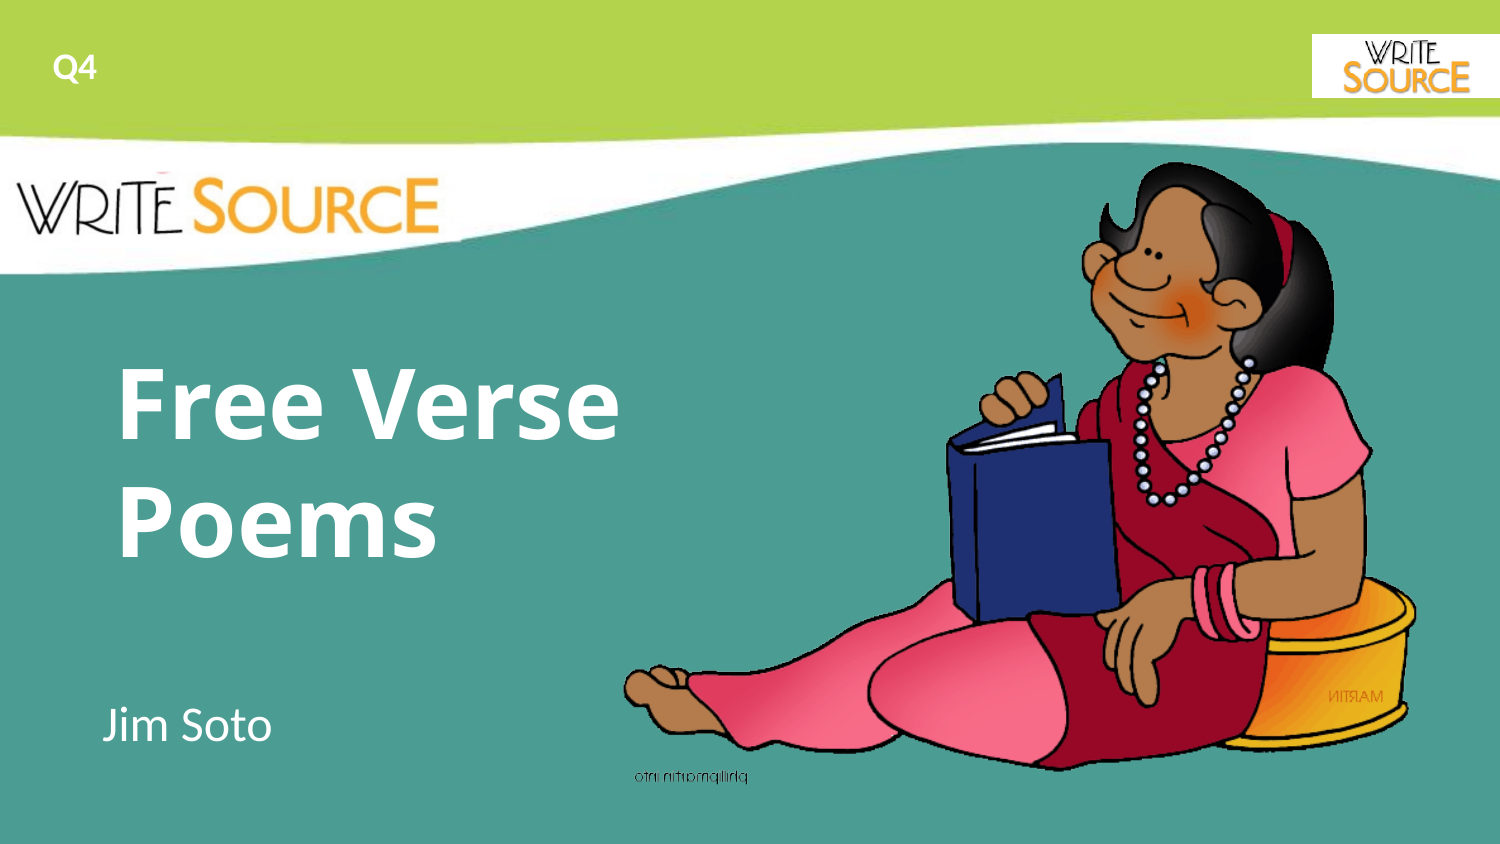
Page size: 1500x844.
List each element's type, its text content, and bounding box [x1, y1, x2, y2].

text_box Q4 [37, 34, 113, 97]
picture [0, 0, 1500, 844]
text_box Free Verse Poems [99, 334, 607, 660]
subtitle Jim Soto [62, 684, 313, 772]
